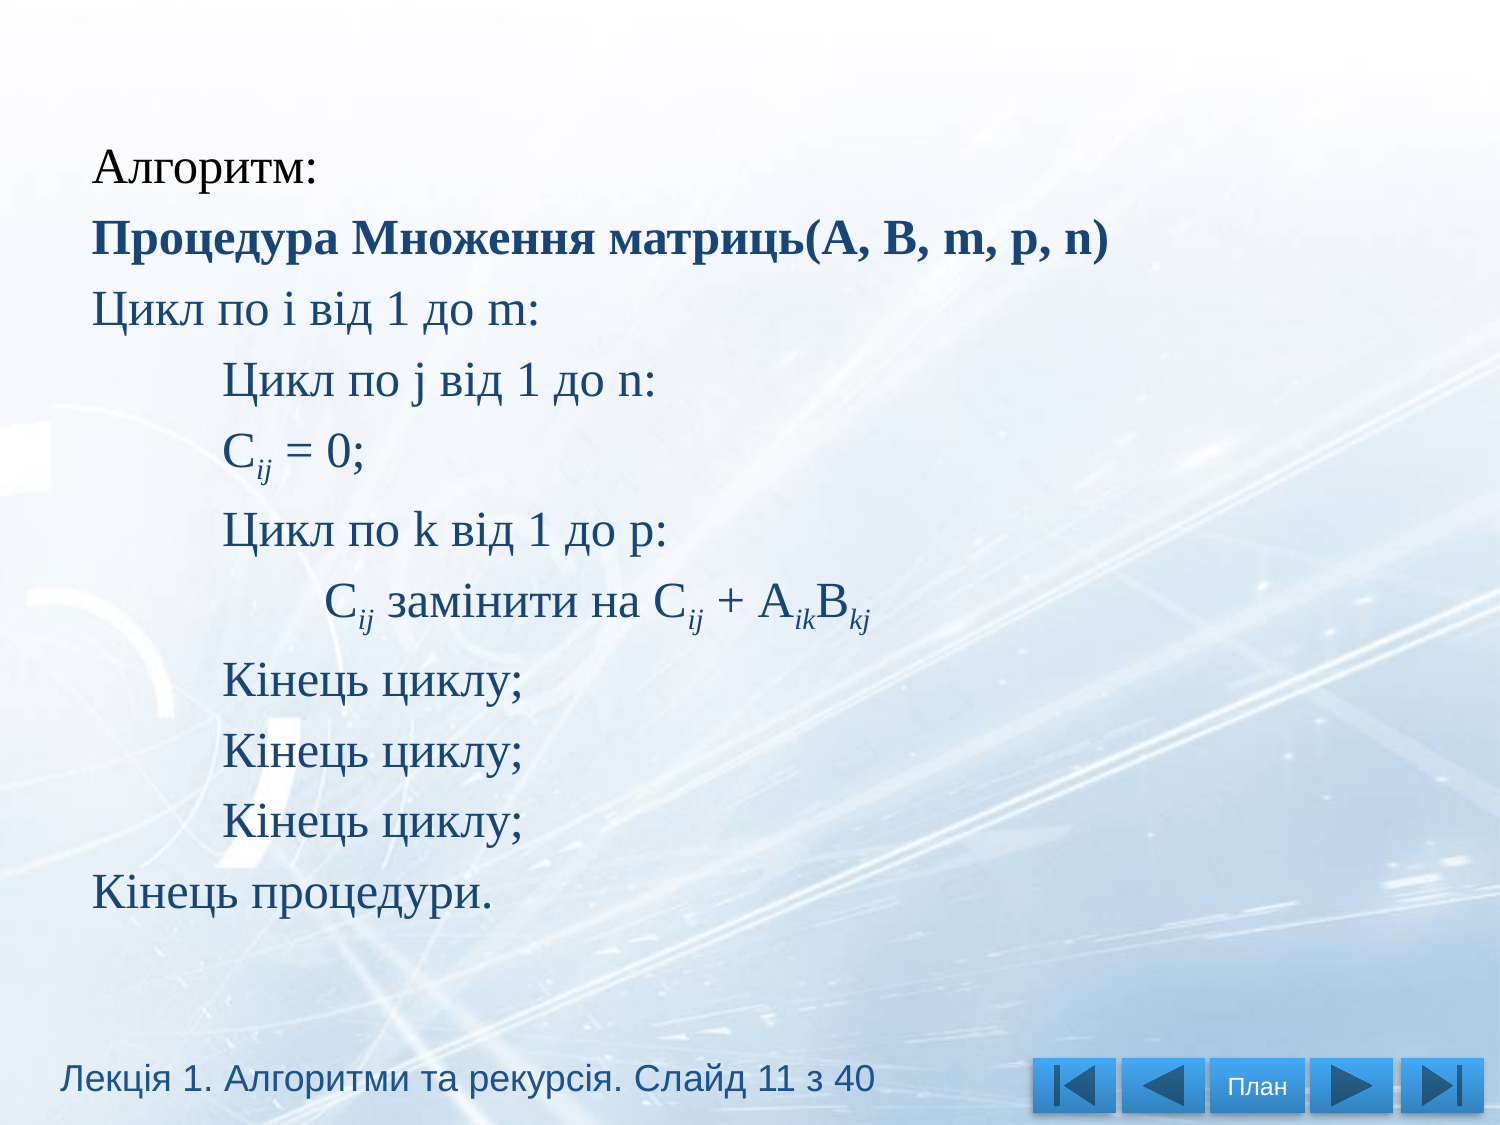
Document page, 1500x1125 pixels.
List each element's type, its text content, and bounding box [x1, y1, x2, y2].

text_box Лекція 1. Алгоритми та рекурсія. Слайд 11 з 40 [45, 1046, 892, 1107]
list Алгоритм: Процедура Множення матриць(А, В, m, p, n) Цикл по і від 1 до m: Цикл по j від 1 до n: Сij = 0; Цикл по k від 1 до p: Сij замінити на Сij + АikBkj Кінець циклу; Кінець циклу; Кінець циклу; Кінець процедури. [76, 125, 1427, 929]
picture [0, 0, 1500, 1125]
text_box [1033, 1058, 1484, 1114]
